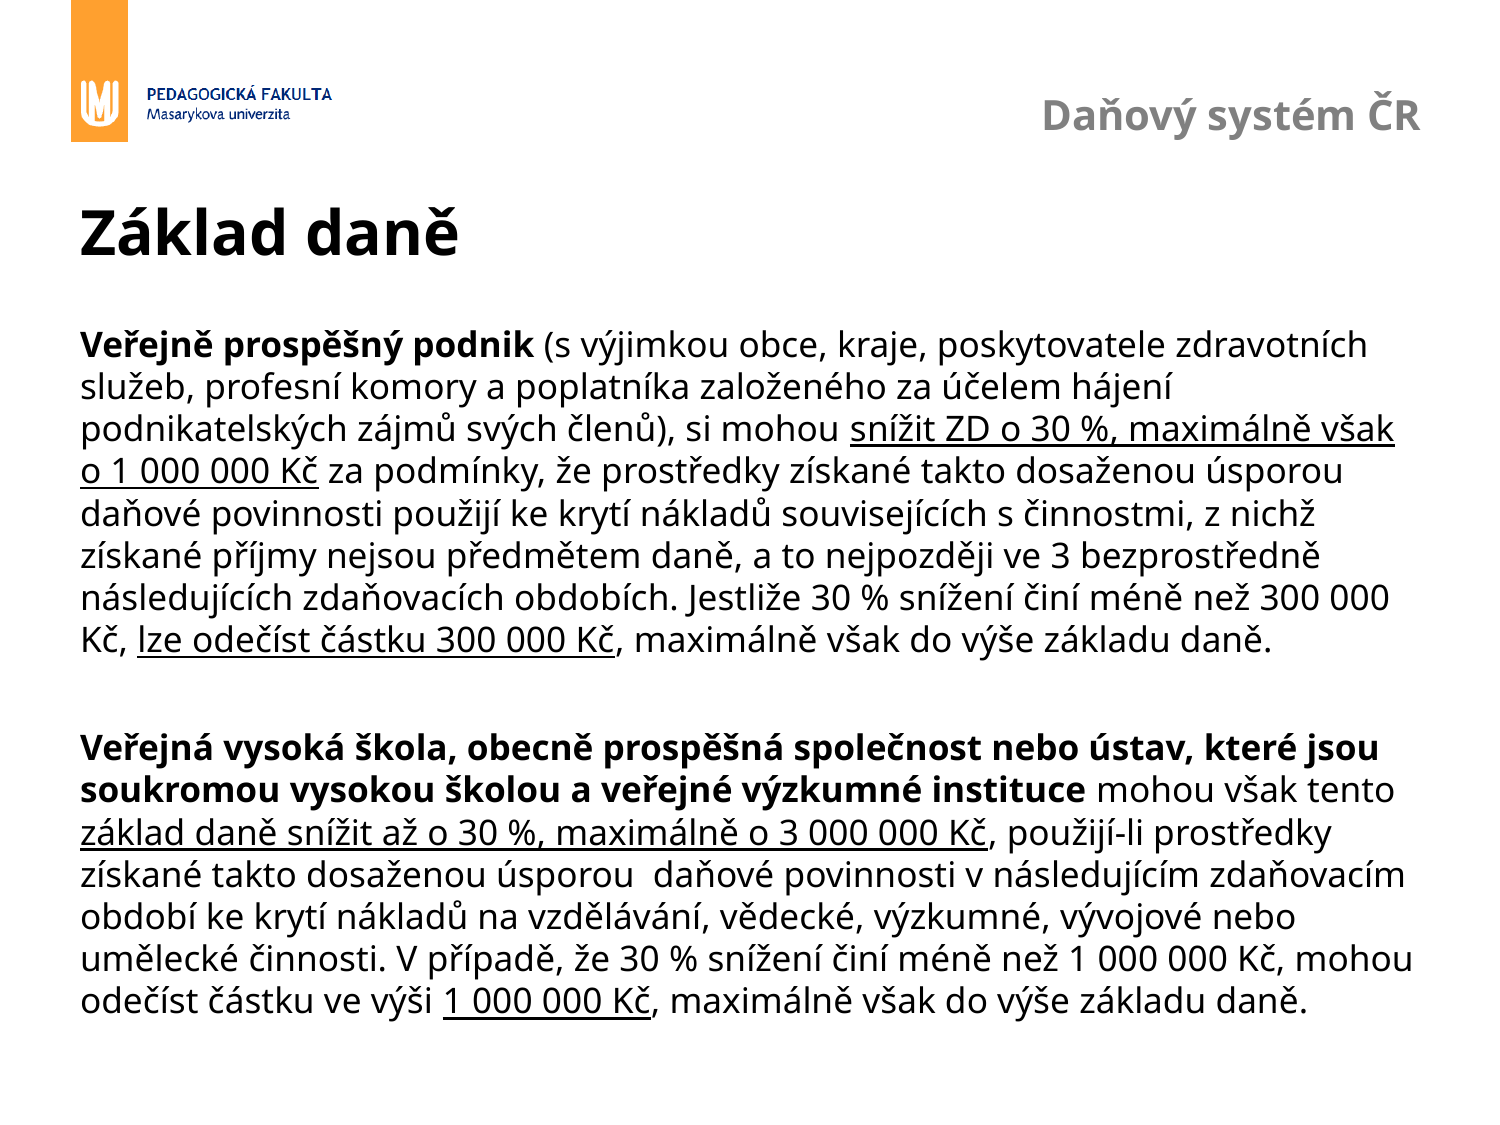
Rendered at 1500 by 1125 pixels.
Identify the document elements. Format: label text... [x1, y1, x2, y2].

text_box Veřejně prospěšný podnik (s výjimkou obce, kraje, poskytovatele zdravotních služeb, profesní komory a poplatníka založeného za účelem hájení podnikatelských zájmů svých členů), si mohou snížit ZD o 30 %, maximálně však o 1 000 000 Kč za podmínky, že prostředky získané takto dosaženou úsporou daňové povinnosti použijí ke krytí nákladů souvisejících s činnostmi, z nichž získané příjmy nejsou předmětem daně, a to nejpozději ve 3 bezprostředně následujících zdaňovacích obdobích. Jestliže 30 % snížení činí méně než 300 000 Kč, lze odečíst částku 300 000 Kč, maximálně však do výše základu daně. Veřejná vysoká škola, obecně prospěšná společnost nebo ústav, které jsou soukromou vysokou školou a veřejné výzkumné instituce mohou však tento základ daně snížit až o 30 %, maximálně o 3 000 000 Kč, použijí-li prostředky získané takto dosaženou úsporou daňové povinnosti v následujícím zdaňovacím období ke krytí nákladů na vzdělávání, vědecké, výzkumné, vývojové nebo umělecké činnosti. V případě, že 30 % snížení činí méně než 1 000 000 Kč, mohou odečíst částku ve výši 1 000 000 Kč, maximálně však do výše základu daně. [64, 314, 1436, 1071]
text_box Základ daně [64, 171, 1436, 290]
picture [0, 0, 381, 148]
text_box Daňový systém ČR [491, 30, 1437, 149]
